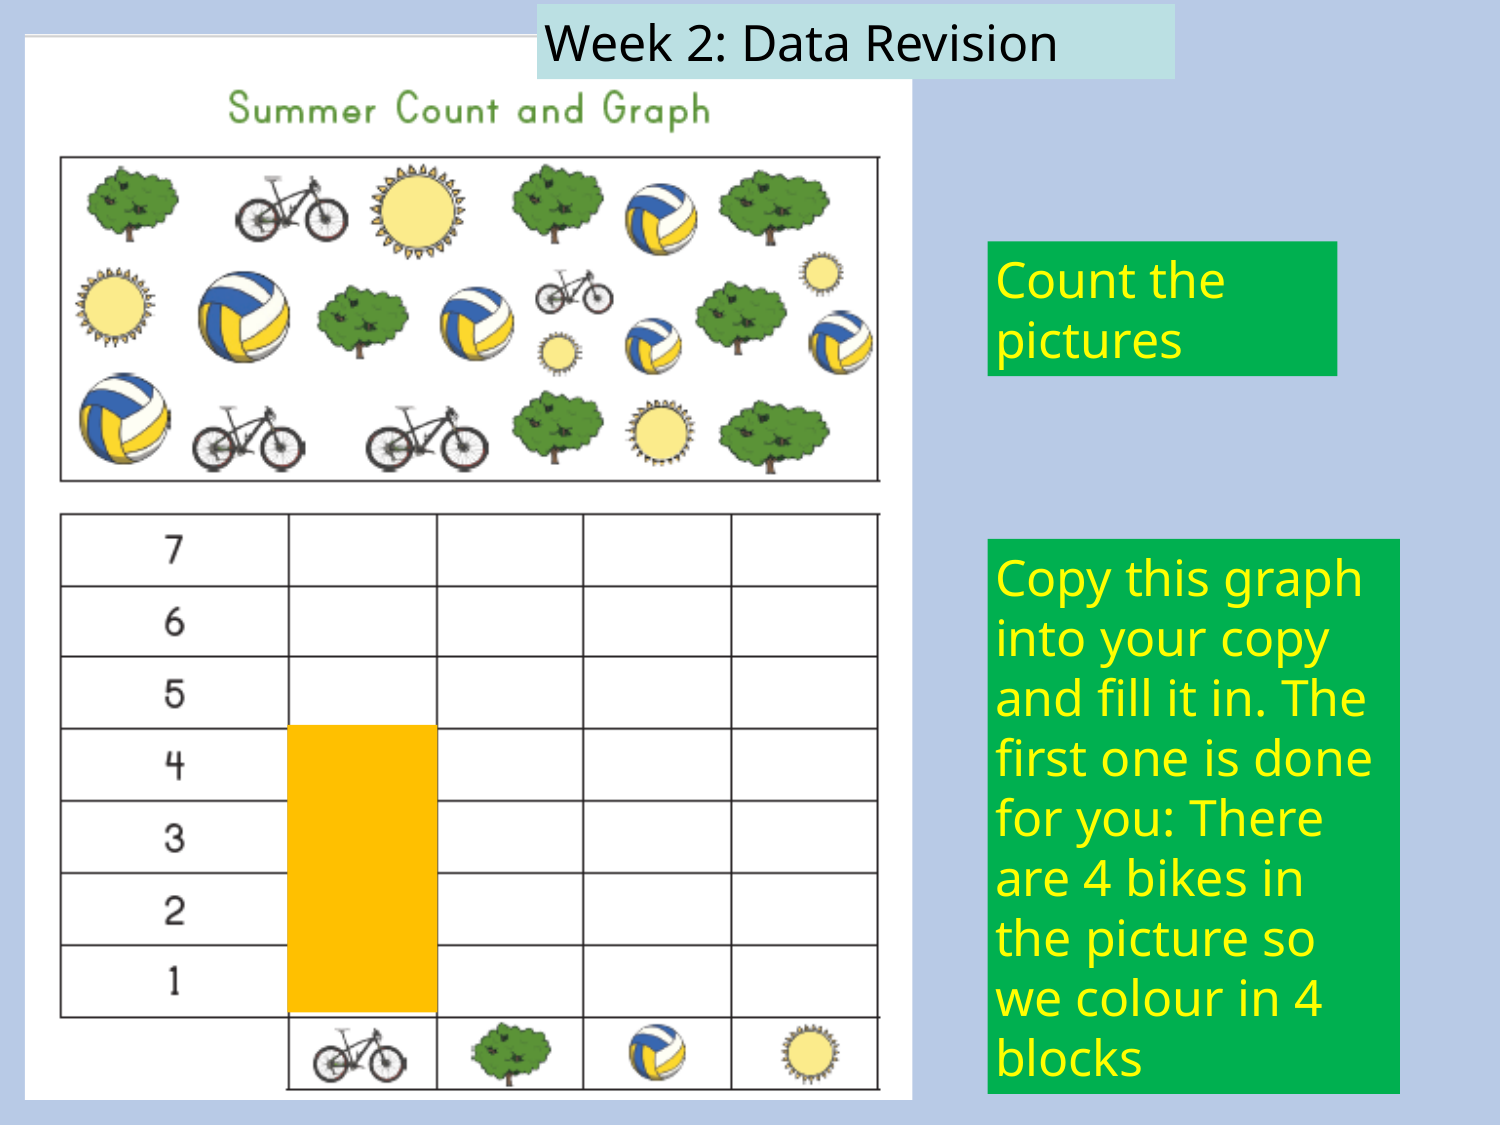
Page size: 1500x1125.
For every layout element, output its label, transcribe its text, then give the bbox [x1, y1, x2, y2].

picture [24, 34, 913, 1100]
text_box Copy this graph into your copy and fill it in. The first one is done for you: There are 4 bikes in the picture so we colour in 4 blocks [987, 538, 1400, 1094]
text_box Count the pictures [987, 241, 1338, 377]
text_box Week 2: Data Revision [537, 4, 1175, 80]
